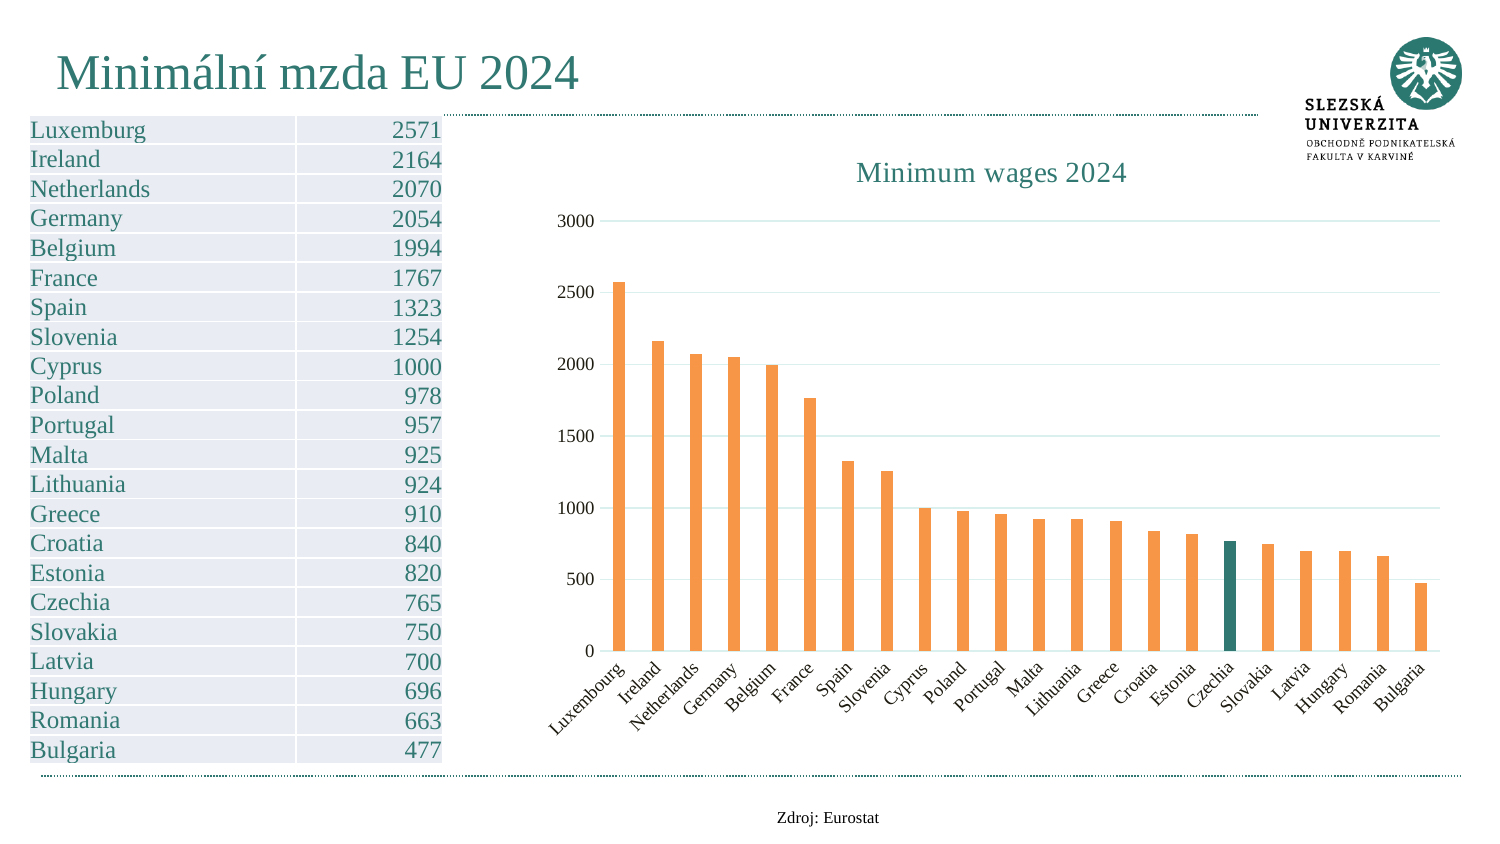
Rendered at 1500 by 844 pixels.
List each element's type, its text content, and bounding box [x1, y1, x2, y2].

table_cell 1323 [297, 293, 442, 321]
table_cell 477 [297, 736, 442, 763]
table_cell 925 [297, 440, 442, 468]
table_cell Portugal [30, 411, 295, 439]
table_cell Spain [30, 293, 295, 321]
table_cell 2070 [297, 175, 442, 202]
table_cell Lithuania [30, 470, 295, 498]
table_cell Cyprus [30, 352, 295, 380]
table_cell 978 [297, 381, 442, 409]
title Minimální mzda EU 2024 [41, 32, 786, 116]
table_cell 2054 [297, 204, 442, 232]
picture [1305, 37, 1462, 160]
table_cell Malta [30, 440, 295, 468]
table_cell 910 [297, 499, 442, 527]
table_cell 2164 [297, 145, 442, 173]
table_cell Netherlands [30, 175, 295, 202]
table_cell 1000 [297, 352, 442, 380]
table_cell 663 [297, 706, 442, 734]
table_cell 1994 [297, 234, 442, 261]
table_header Luxemburg [30, 116, 295, 143]
table_cell Belgium [30, 234, 295, 261]
chart [525, 126, 1459, 753]
table_cell 696 [297, 677, 442, 704]
table_cell 820 [297, 559, 442, 586]
table_cell Hungary [30, 677, 295, 704]
table_cell Ireland [30, 145, 295, 173]
table_header 2571 [297, 116, 442, 143]
text_box Zdroj: Eurostat [761, 799, 1176, 834]
table_cell 924 [297, 470, 442, 498]
table_cell Slovenia [30, 322, 295, 350]
table_cell Croatia [30, 529, 295, 557]
table_cell 750 [297, 618, 442, 645]
table_cell Czechia [30, 588, 295, 616]
table_cell 957 [297, 411, 442, 439]
table_cell 840 [297, 529, 442, 557]
table_cell Slovakia [30, 618, 295, 645]
table_cell 765 [297, 588, 442, 616]
table_cell Germany [30, 204, 295, 232]
table_cell Romania [30, 706, 295, 734]
table_cell France [30, 263, 295, 291]
table_cell 1254 [297, 322, 442, 350]
table_cell Greece [30, 499, 295, 527]
table_cell Latvia [30, 647, 295, 675]
table_cell Bulgaria [30, 736, 295, 763]
table_cell 1767 [297, 263, 442, 291]
table_cell 700 [297, 647, 442, 675]
table_cell Poland [30, 381, 295, 409]
table_cell Estonia [30, 559, 295, 586]
